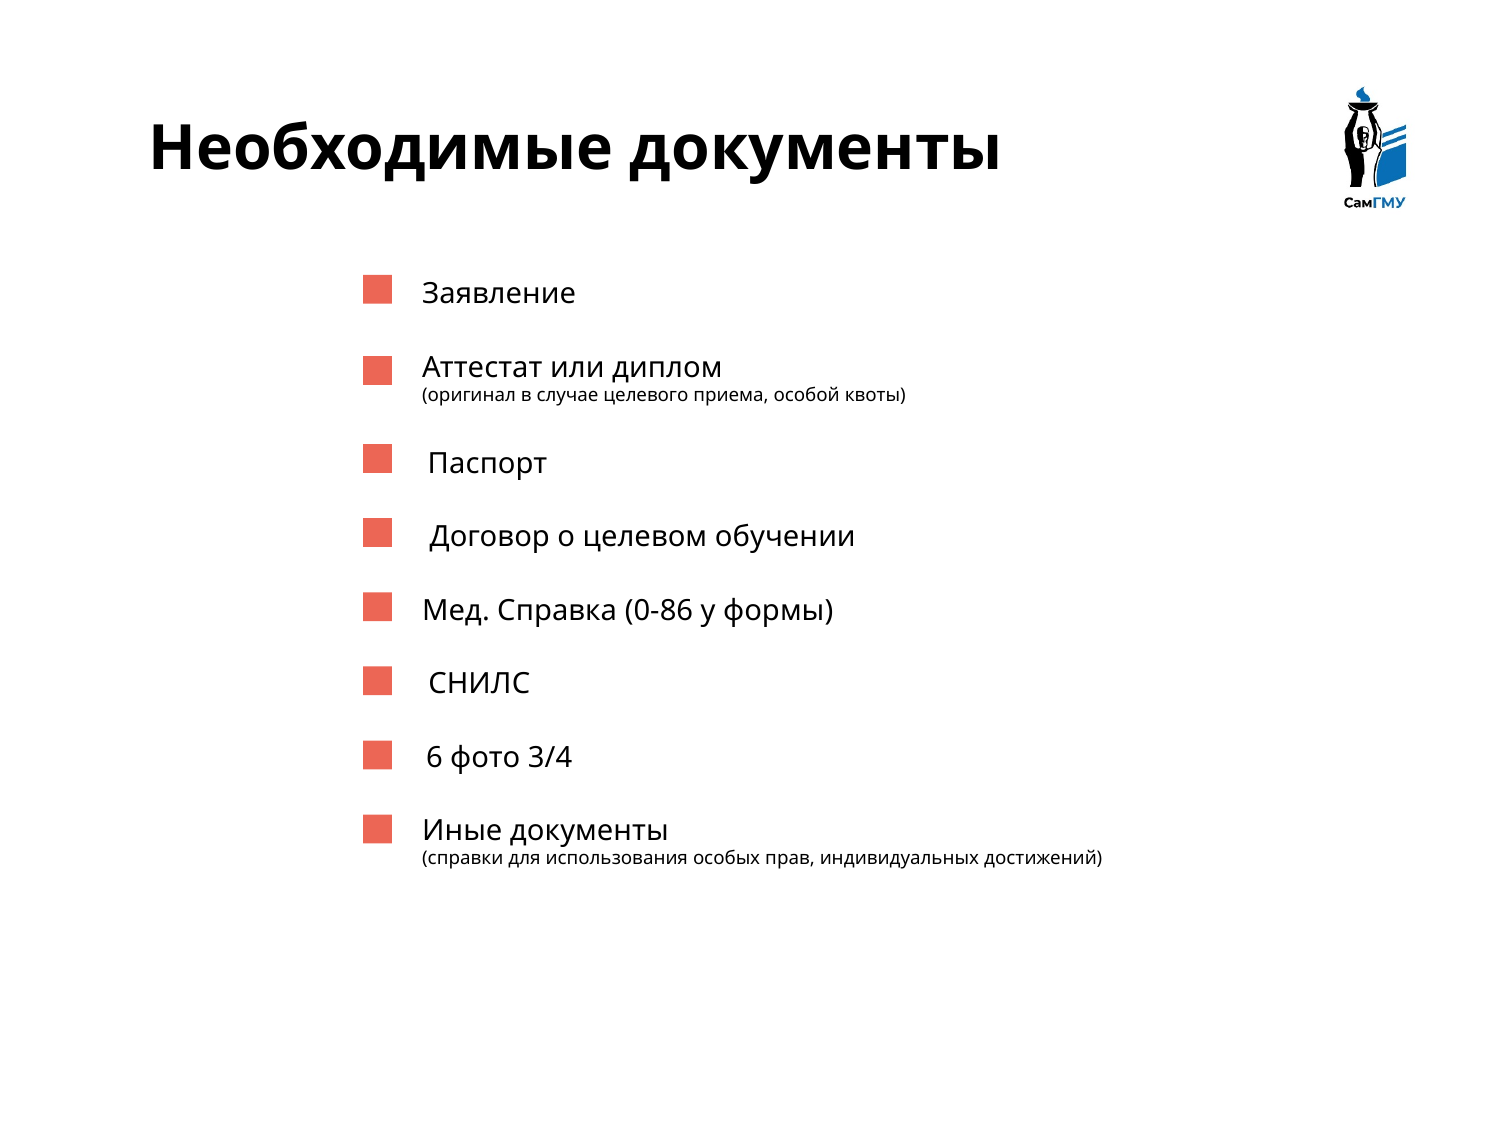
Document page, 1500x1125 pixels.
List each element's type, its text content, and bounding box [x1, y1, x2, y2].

text_box СНИЛС [413, 656, 546, 707]
text_box [361, 664, 394, 697]
text_box Паспорт [412, 436, 563, 487]
text_box 6 фото 3/4 [411, 730, 595, 781]
text_box [361, 442, 394, 475]
text_box Договор о целевом обучении [407, 510, 955, 560]
text_box Мед. Справка (0-86 у формы) [407, 583, 879, 634]
text_box Аттестат или диплом (оригинал в случае целевого приема, особой квоты) [407, 340, 1081, 413]
text_box [361, 739, 394, 771]
picture [1304, 80, 1445, 221]
text_box [361, 354, 394, 387]
text_box Иные документы (справки для использования особых прав, индивидуальных достижений) [407, 803, 1317, 877]
text_box [361, 516, 394, 549]
text_box Необходимые документы [133, 99, 1127, 190]
text_box [361, 813, 394, 846]
text_box [361, 590, 394, 623]
text_box [361, 273, 394, 306]
text_box Заявление [407, 267, 715, 317]
